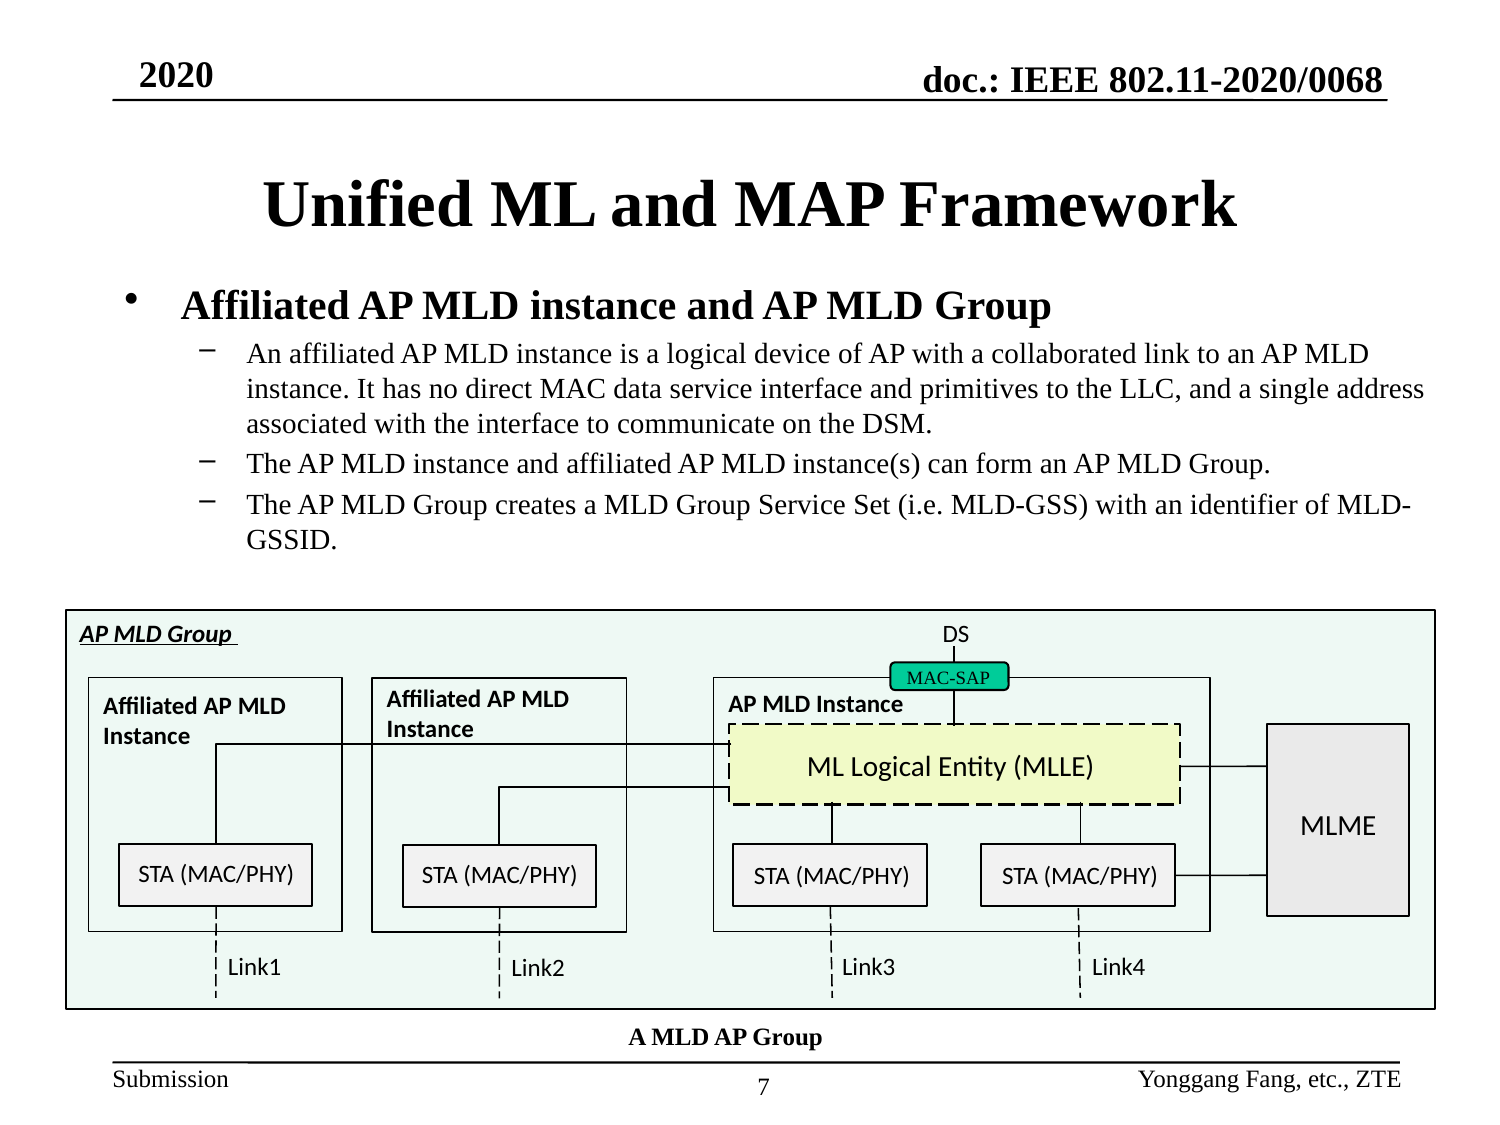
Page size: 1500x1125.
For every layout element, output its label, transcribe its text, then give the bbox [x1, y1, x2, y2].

slide_number 7 [756, 1070, 770, 1101]
title Unified ML and MAP Framework [88, 112, 1412, 288]
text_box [64, 609, 1436, 1010]
footer Yonggang Fang, etc., ZTE [1134, 1061, 1402, 1093]
text_box A MLD AP Group [613, 1018, 845, 1058]
list Affiliated AP MLD instance and AP MLD Group An affiliated AP MLD instance is a logical device of AP with a collaborated link to an AP MLD instance. It has no direct MAC data service interface and primitives to the LLC, and a single address associated with the interface to communicate on the DSM. The AP MLD instance and affiliated AP MLD instance(s) can form an AP MLD Group. The AP MLD Group creates a MLD Group Service Set (i.e. MLD-GSS) with an identifier of MLD-GSSID. [109, 270, 1459, 554]
